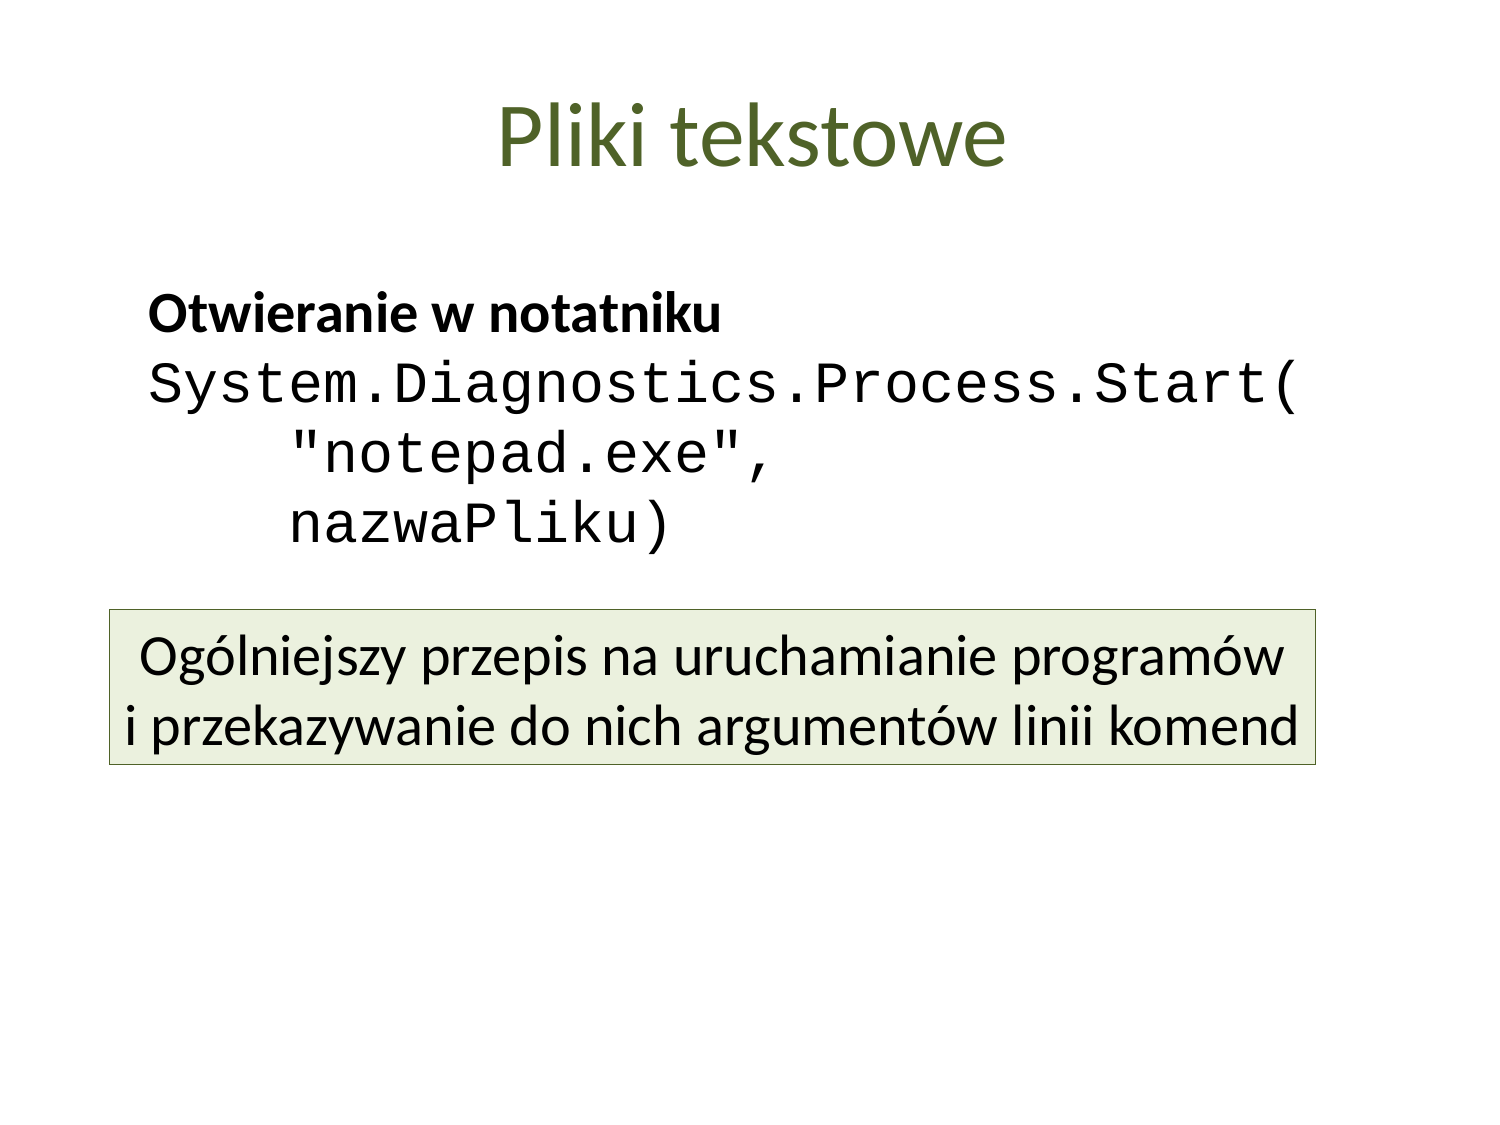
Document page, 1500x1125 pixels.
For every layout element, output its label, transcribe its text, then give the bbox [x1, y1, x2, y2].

text_box Otwieranie w notatniku System.Diagnostics.Process.Start( "notepad.exe", nazwaPliku) [134, 267, 1319, 562]
text_box Pliki tekstowe [29, 75, 1477, 185]
text_box Ogólniejszy przepis na uruchamianie programów i przekazywanie do nich argumentów linii komend [109, 609, 1316, 765]
